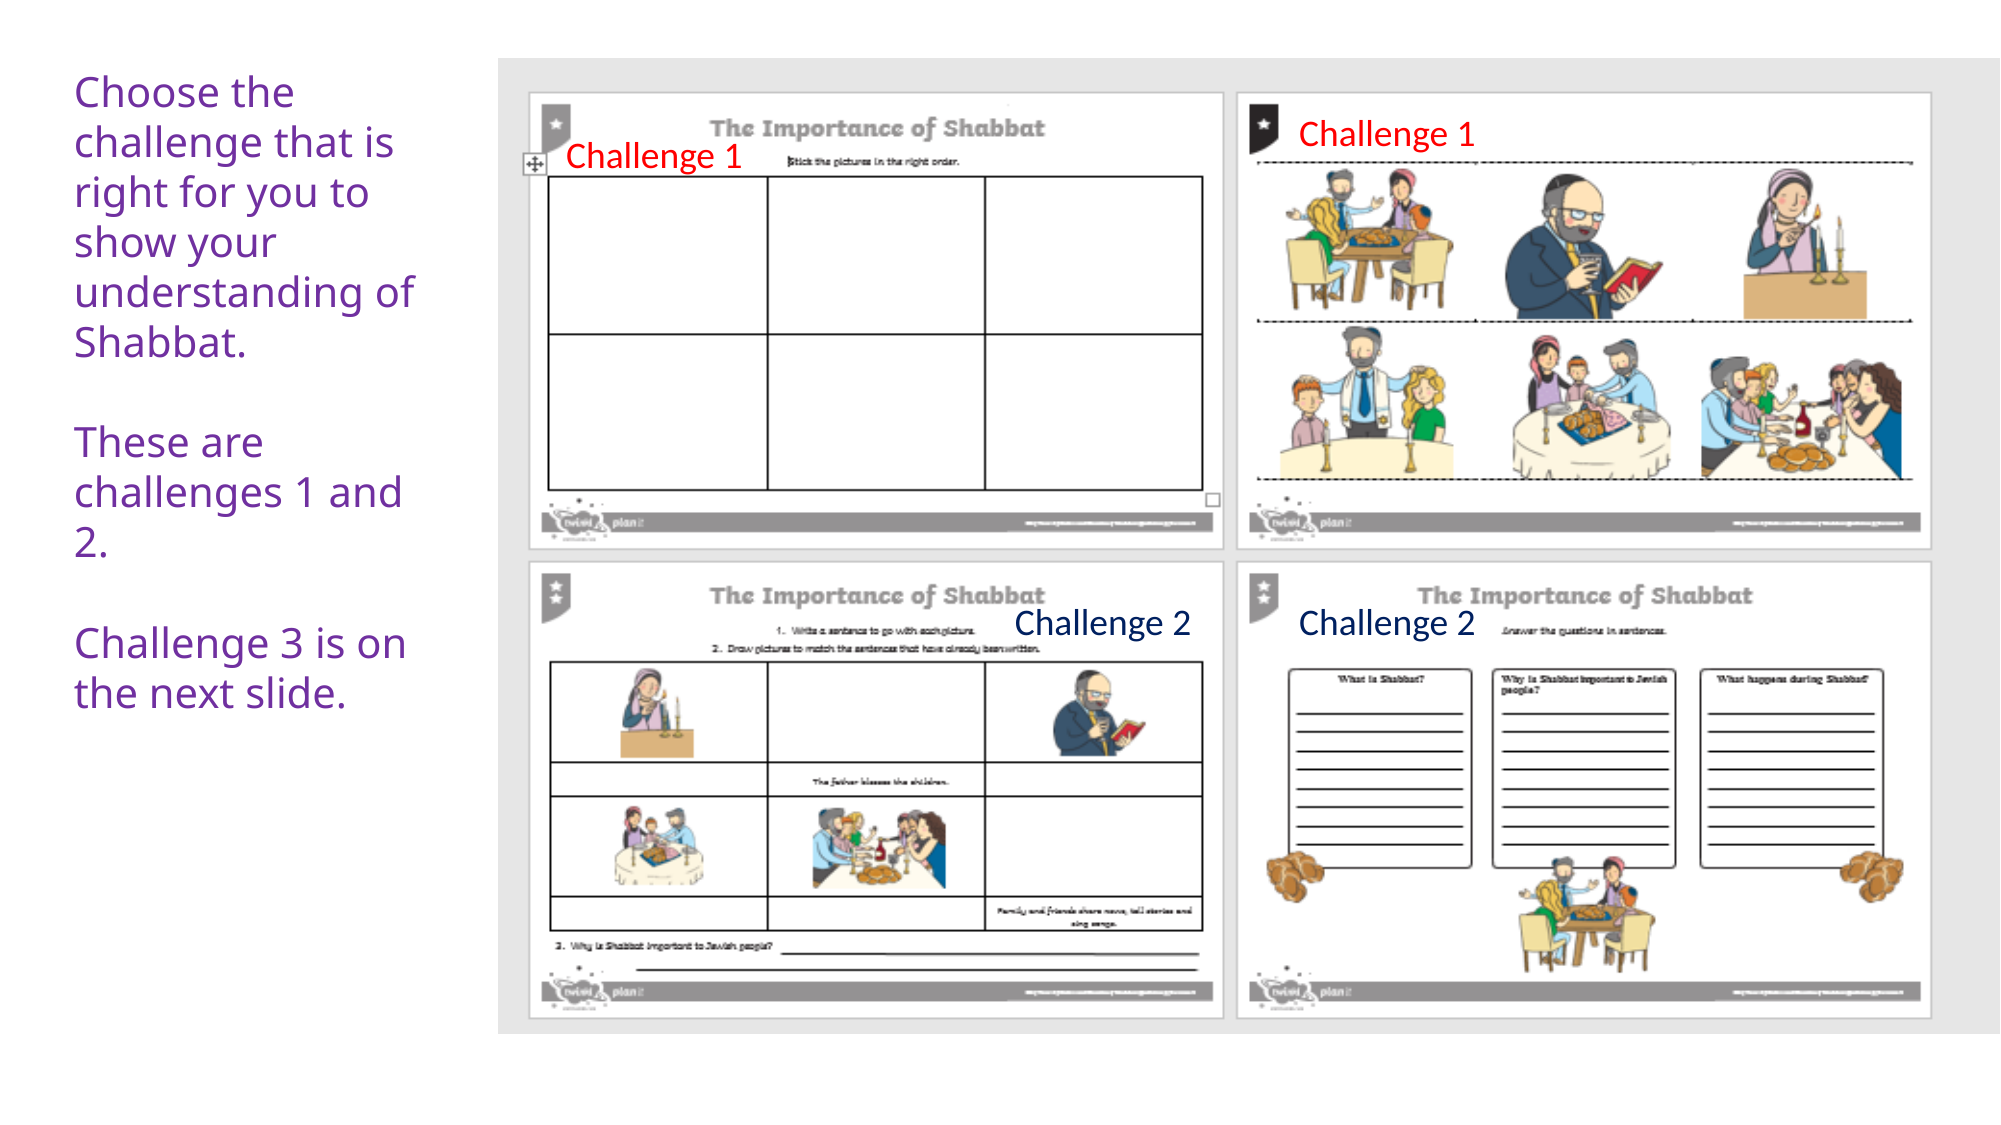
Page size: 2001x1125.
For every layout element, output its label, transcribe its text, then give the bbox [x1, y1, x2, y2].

picture [498, 58, 2000, 1034]
text_box Choose the challenge that is right for you to show your understanding of Shabbat. These are challenges 1 and 2. Challenge 3 is on the next slide. [59, 58, 450, 724]
